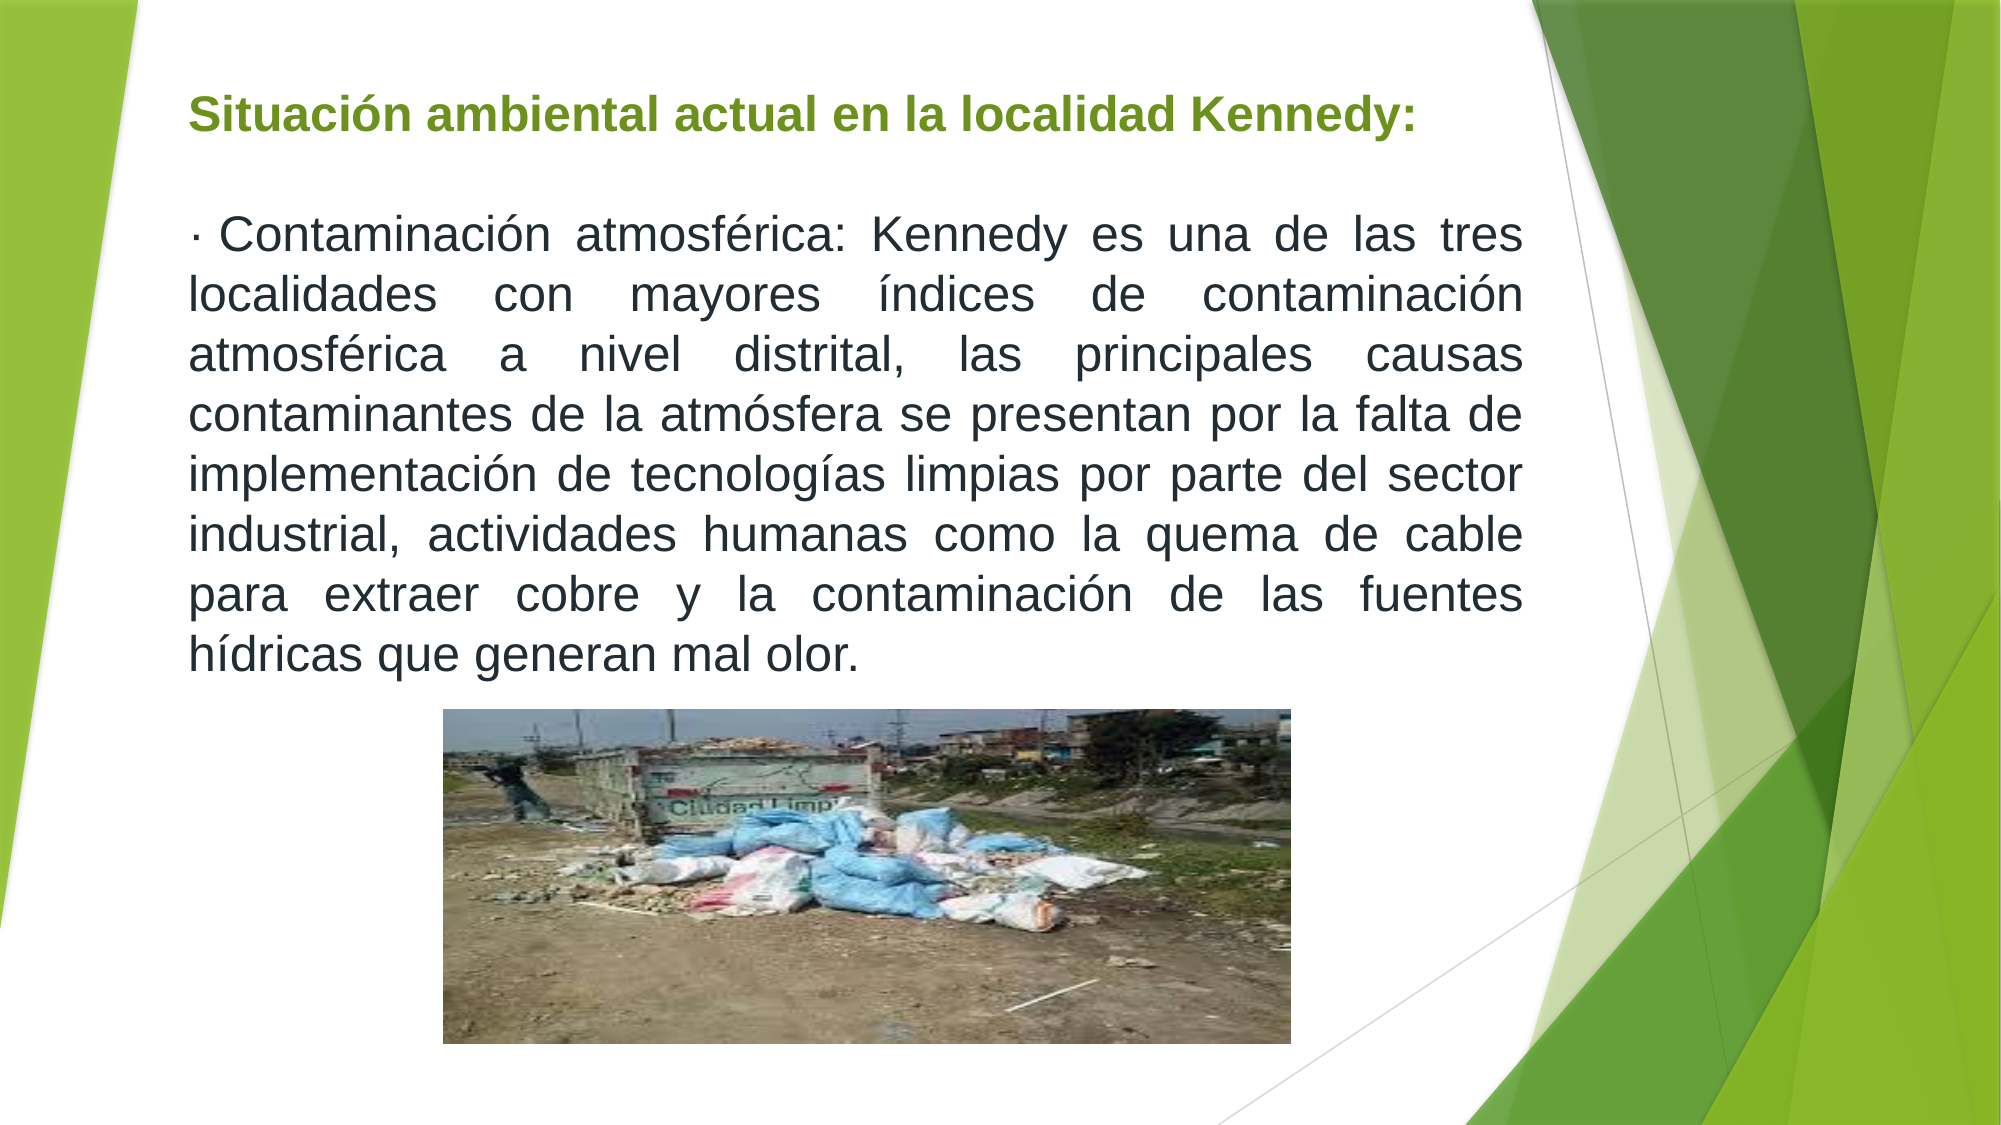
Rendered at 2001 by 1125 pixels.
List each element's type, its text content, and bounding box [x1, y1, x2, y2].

picture [443, 709, 1292, 1044]
text_box Situación ambiental actual en la localidad Kennedy: · Contaminación atmosférica: Kennedy es una de las tres localidades con mayores índices de contaminación atmosférica a nivel distrital, las principales causas contaminantes de la atmósfera se presentan por la falta de implementación de tecnologías limpias por parte del sector industrial, actividades humanas como la quema de cable para extraer cobre y la contaminación de las fuentes hídricas que generan mal olor. [173, 73, 1539, 734]
